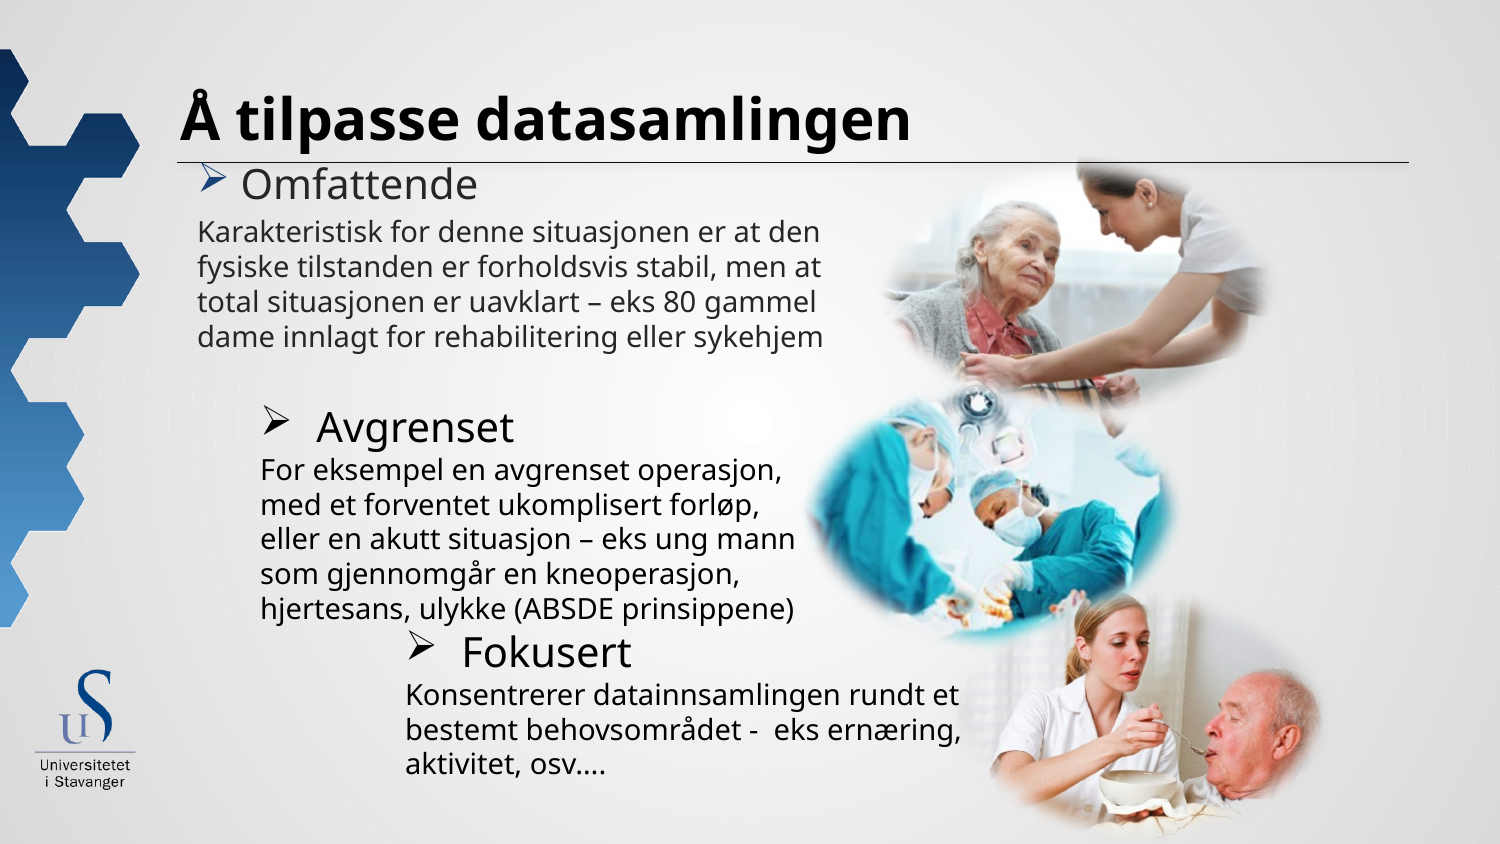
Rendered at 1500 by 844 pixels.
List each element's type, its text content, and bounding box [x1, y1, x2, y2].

picture [0, 0, 146, 637]
list Omfattende Karakteristisk for denne situasjonen er at den fysiske tilstanden er forholdsvis stabil, men at total situasjonen er uavklart – eks 80 gammel dame innlagt for rehabilitering eller sykehjem [196, 156, 858, 371]
title Å tilpasse datasamlingen [180, 13, 1412, 152]
text_box Fokusert Konsentrerer datainnsamlingen rundt et bestemt behovsområdet - eks ernæring, aktivitet, osv…. [390, 618, 934, 823]
text_box Avgrenset For eksempel en avgrenset operasjon, med et forventet ukomplisert forløp, eller en akutt situasjon – eks ung mann som gjennomgår en kneoperasjon, hjertesans, ulykke (ABSDE prinsippene) [245, 393, 791, 668]
picture [17, 661, 153, 797]
picture [796, 151, 1340, 844]
